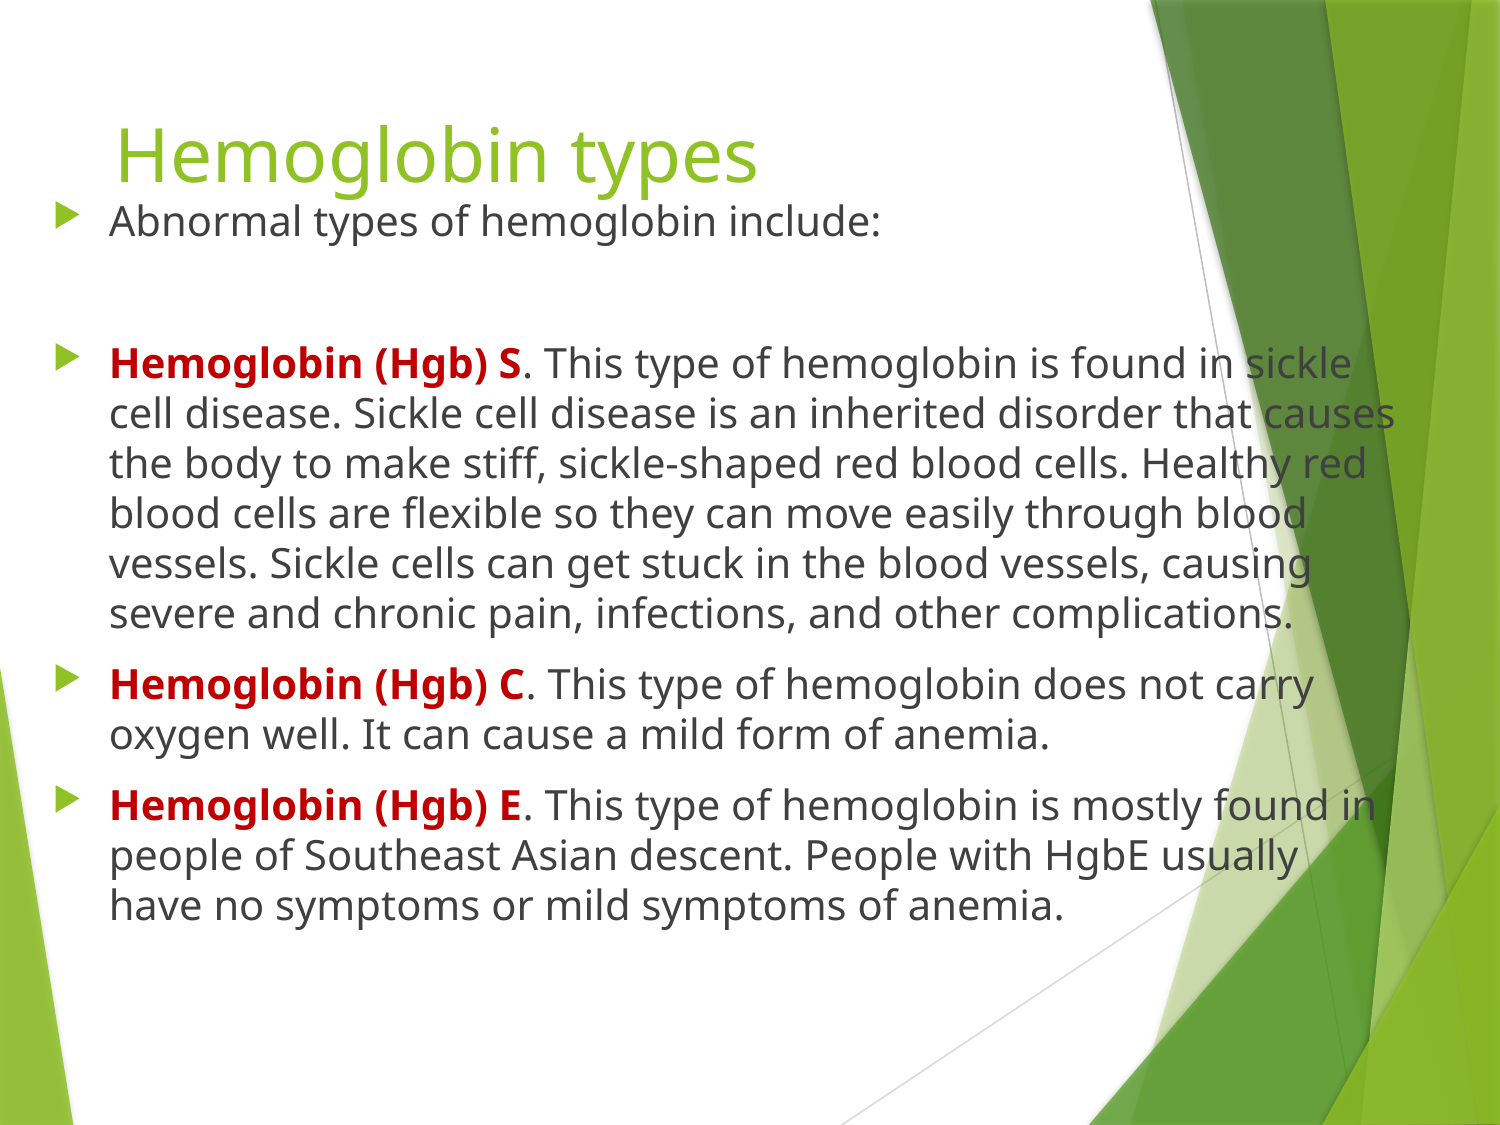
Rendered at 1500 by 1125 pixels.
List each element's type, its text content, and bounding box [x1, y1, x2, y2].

list Abnormal types of hemoglobin include: Hemoglobin (Hgb) S. This type of hemoglobin is found in sickle cell disease. Sickle cell disease is an inherited disorder that causes the body to make stiff, sickle-shaped red blood cells. Healthy red blood cells are flexible so they can move easily through blood vessels. Sickle cells can get stuck in the blood vessels, causing severe and chronic pain, infections, and other complications. Hemoglobin (Hgb) C. This type of hemoglobin does not carry oxygen well. It can cause a mild form of anemia. Hemoglobin (Hgb) E. This type of hemoglobin is mostly found in people of Southeast Asian descent. People with HgbE usually have no symptoms or mild symptoms of anemia. [37, 187, 1413, 1063]
title Hemoglobin types [99, 99, 1142, 187]
